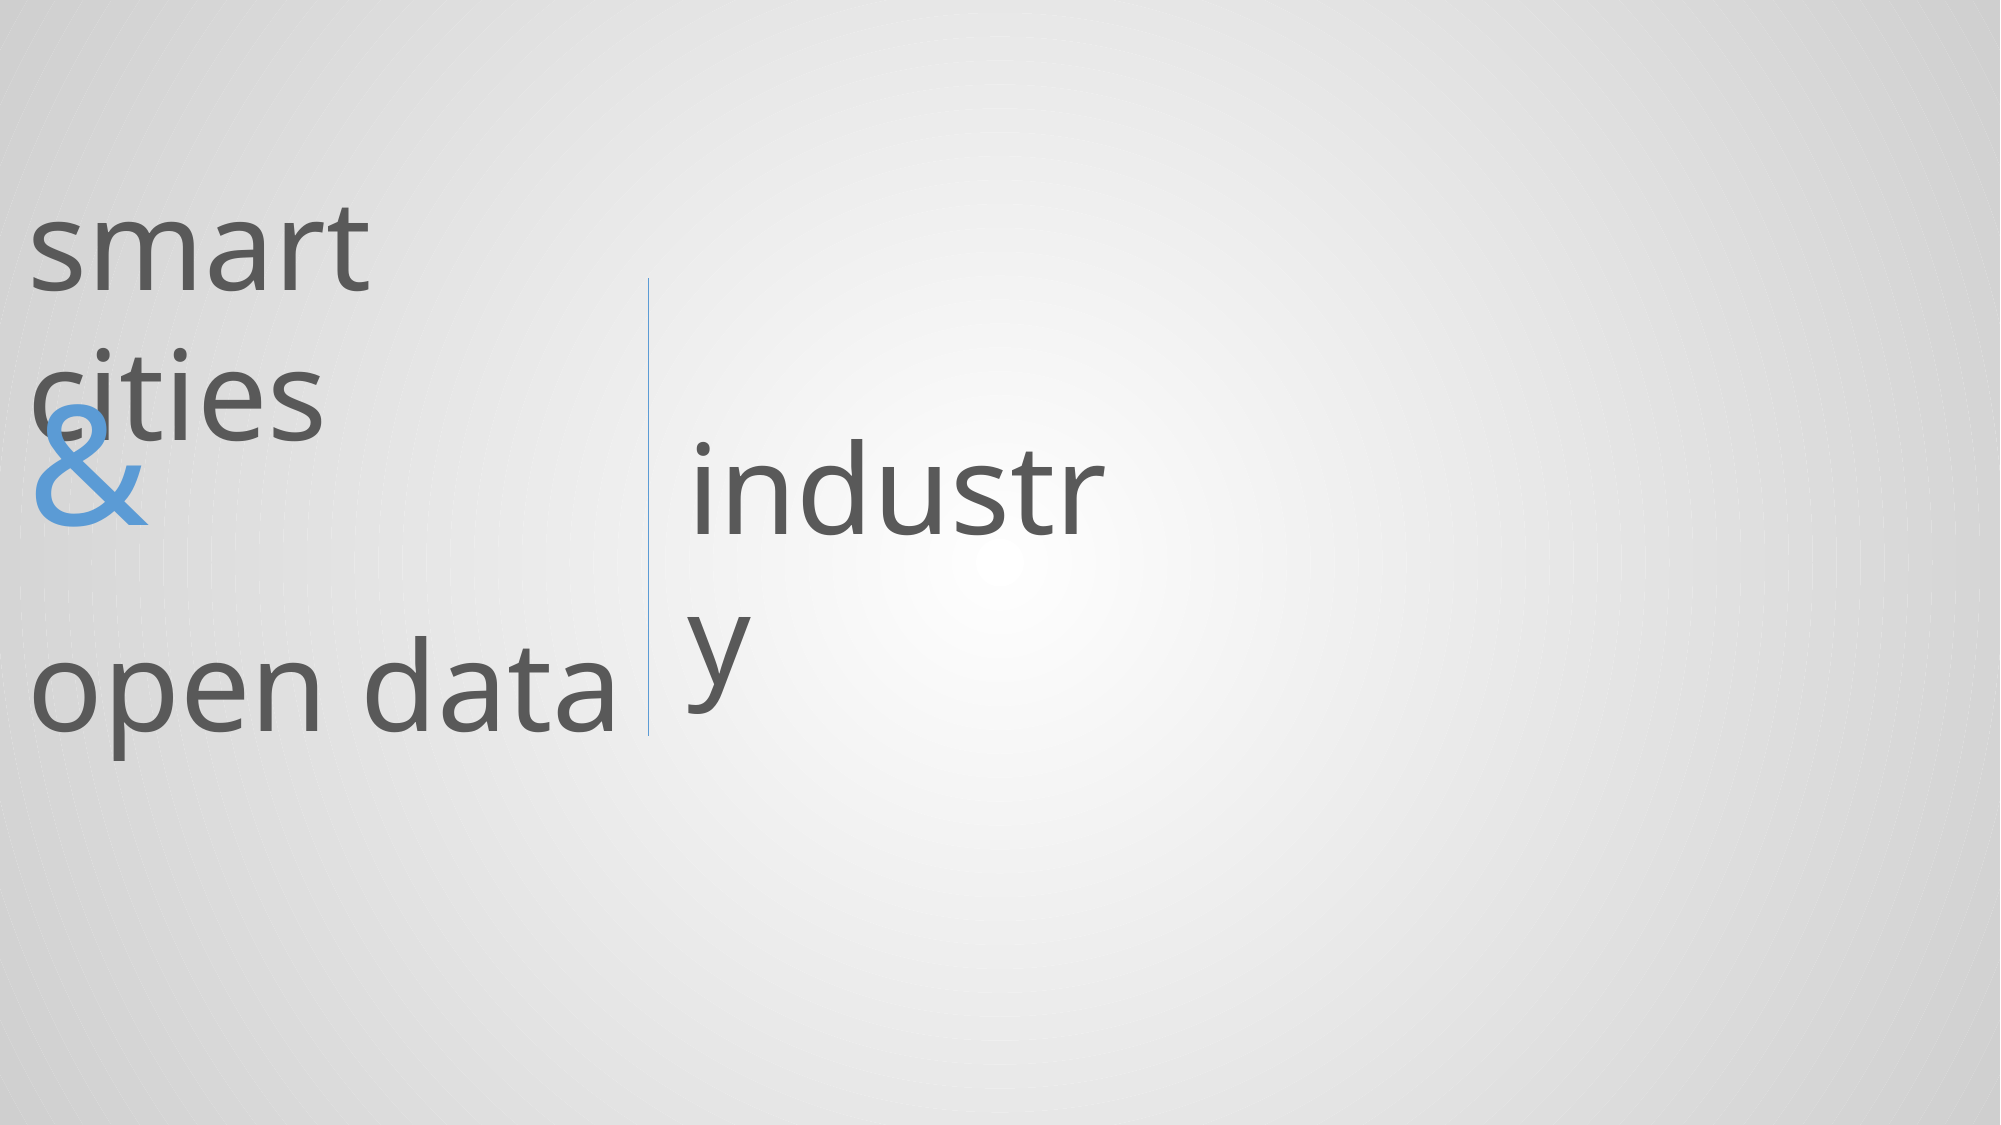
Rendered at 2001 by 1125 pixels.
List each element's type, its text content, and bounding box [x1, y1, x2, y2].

text_box smart cities [12, 158, 718, 474]
text_box open data [158, 598, 974, 764]
text_box & [12, 351, 158, 792]
text_box industry [672, 402, 1165, 717]
